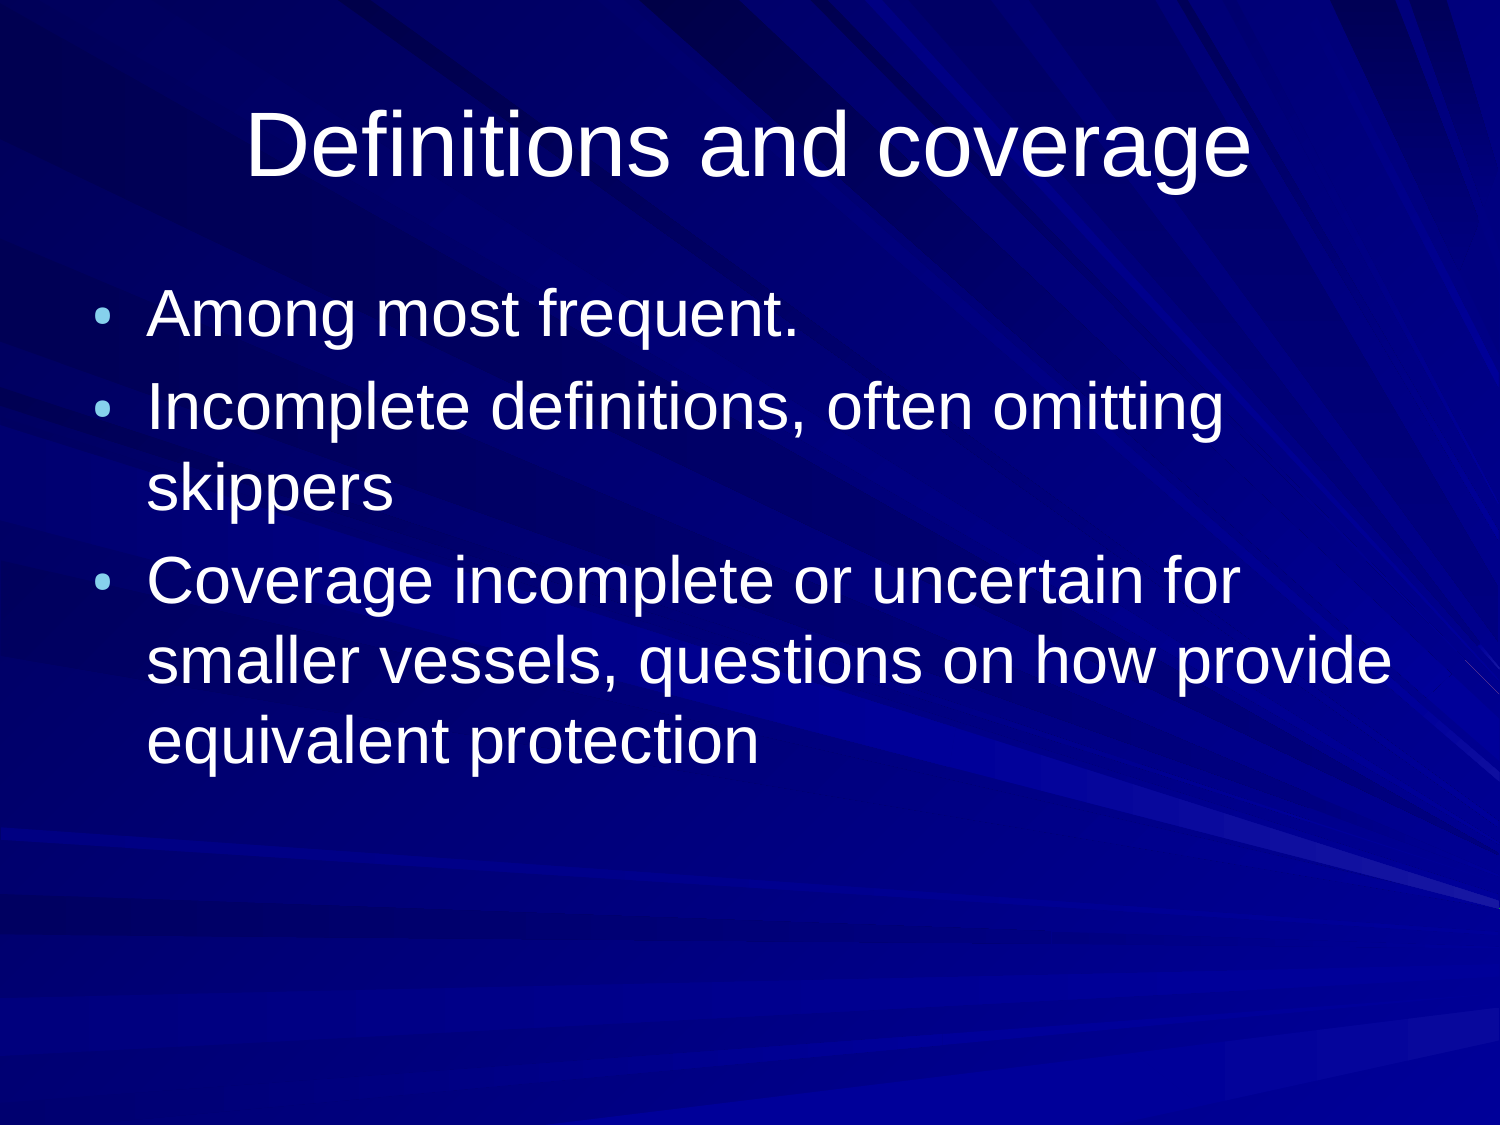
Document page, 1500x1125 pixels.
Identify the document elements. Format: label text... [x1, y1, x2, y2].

list Among most frequent. Incomplete definitions, often omitting skippers Coverage incomplete or uncertain for smaller vessels, questions on how provide equivalent protection [75, 262, 1425, 1006]
title Definitions and coverage [75, 45, 1425, 234]
